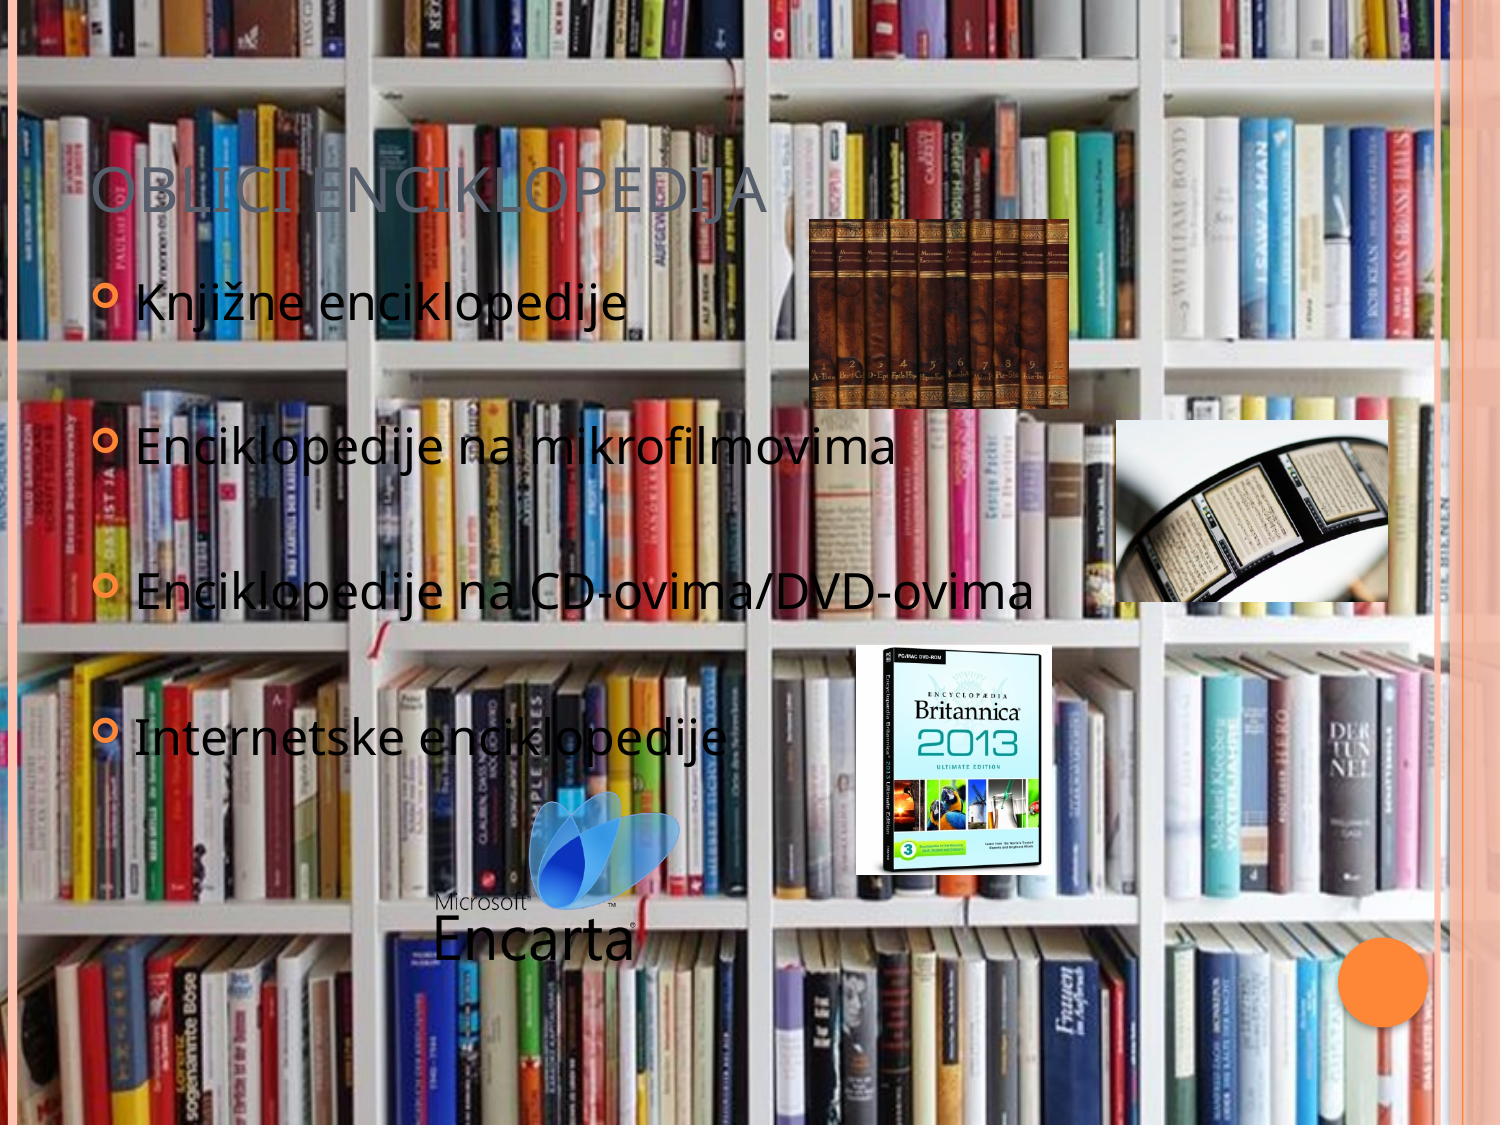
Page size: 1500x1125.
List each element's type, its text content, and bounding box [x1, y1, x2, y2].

picture [1441, 0, 1449, 1125]
text_box Knjižne enciklopedije Enciklopedije na mikrofilmovima Enciklopedije na CD-ovima/DVD-ovima Internetske enciklopedije [74, 262, 1300, 1062]
text_box OBLICI ENCIKLOPEDIJA [74, 45, 1300, 233]
picture [18, 0, 1434, 1125]
picture [0, 0, 7, 1125]
